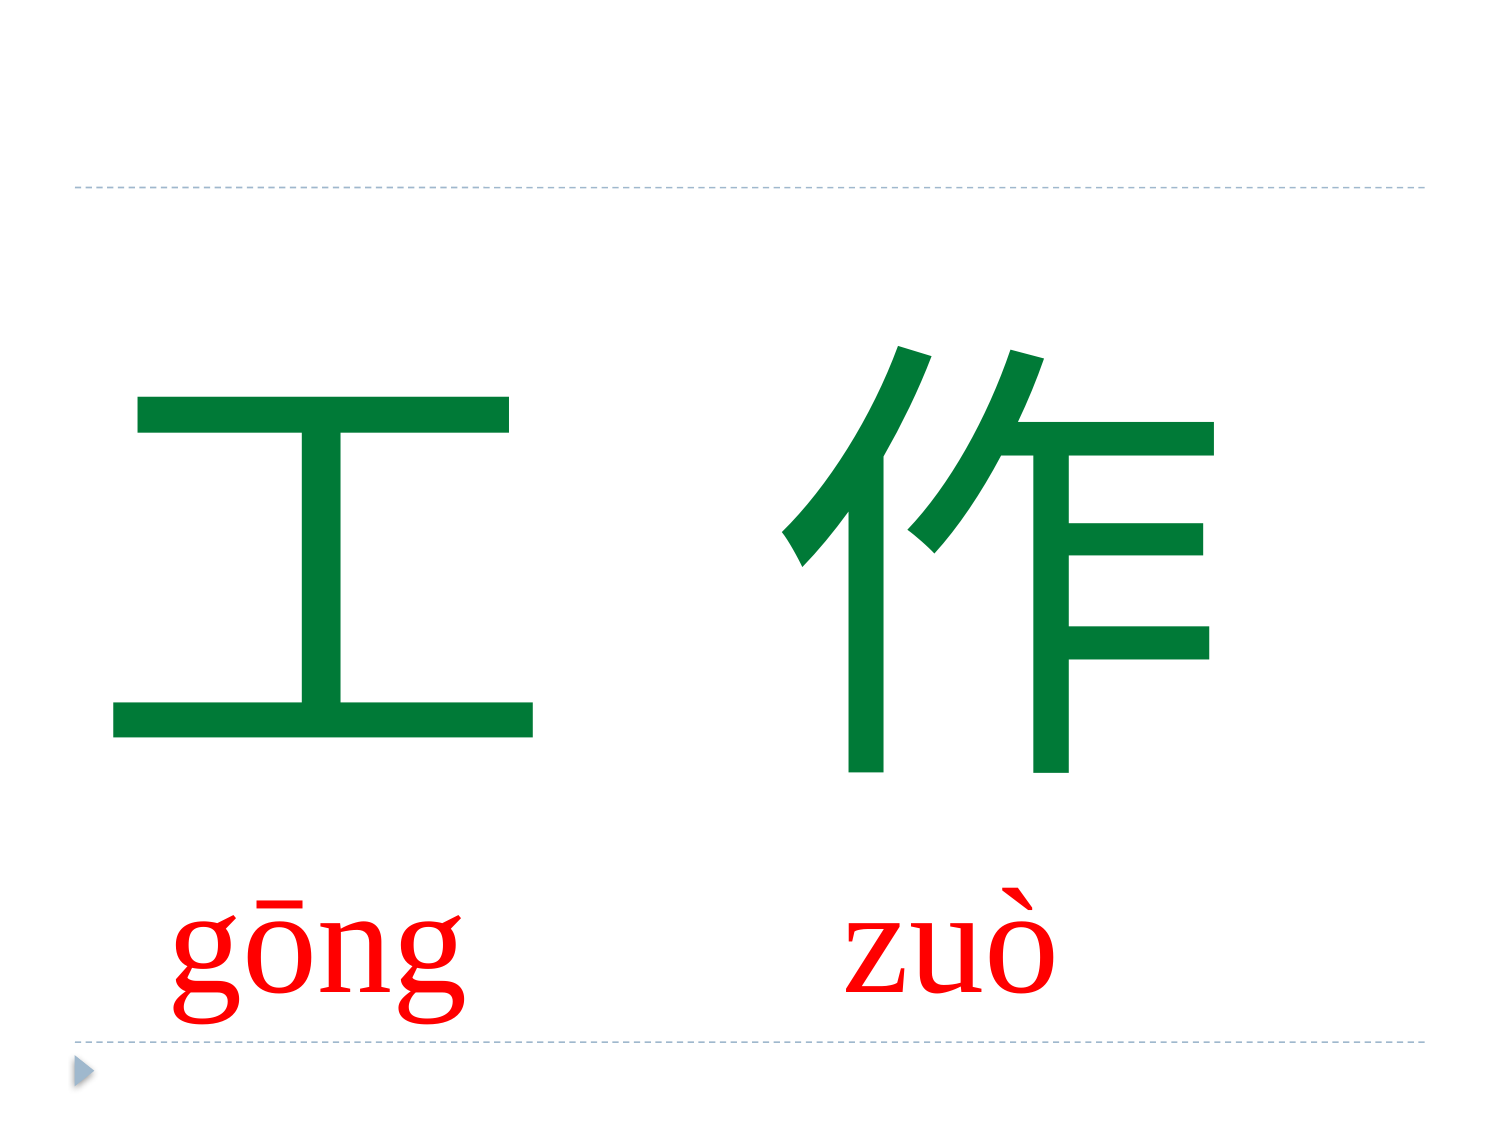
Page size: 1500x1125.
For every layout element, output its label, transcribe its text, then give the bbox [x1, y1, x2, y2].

list 工 作 gōng zuò [75, 262, 1413, 1063]
